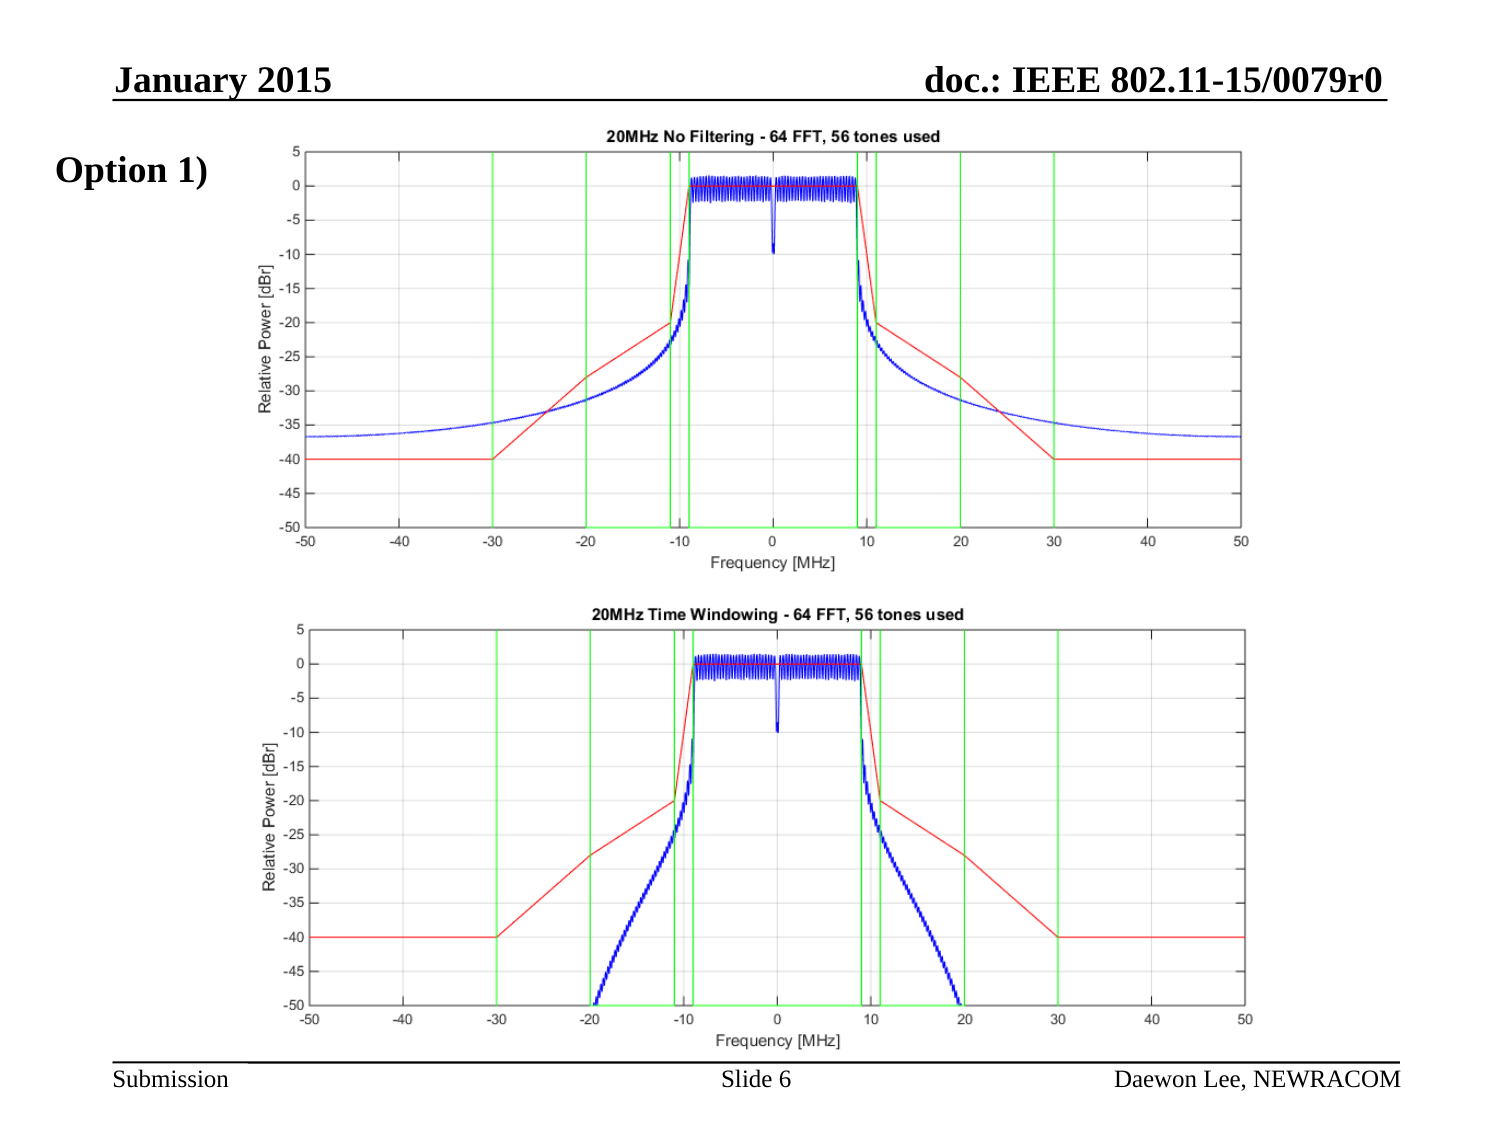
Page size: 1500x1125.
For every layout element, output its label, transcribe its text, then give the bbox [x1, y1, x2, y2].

picture [149, 118, 1356, 579]
footer Daewon Lee, NEWRACOM [1103, 1061, 1402, 1093]
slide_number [114, 54, 335, 101]
text_box Option 1) [40, 137, 143, 198]
slide_number Slide 6 [712, 1066, 800, 1093]
picture [152, 596, 1361, 1057]
